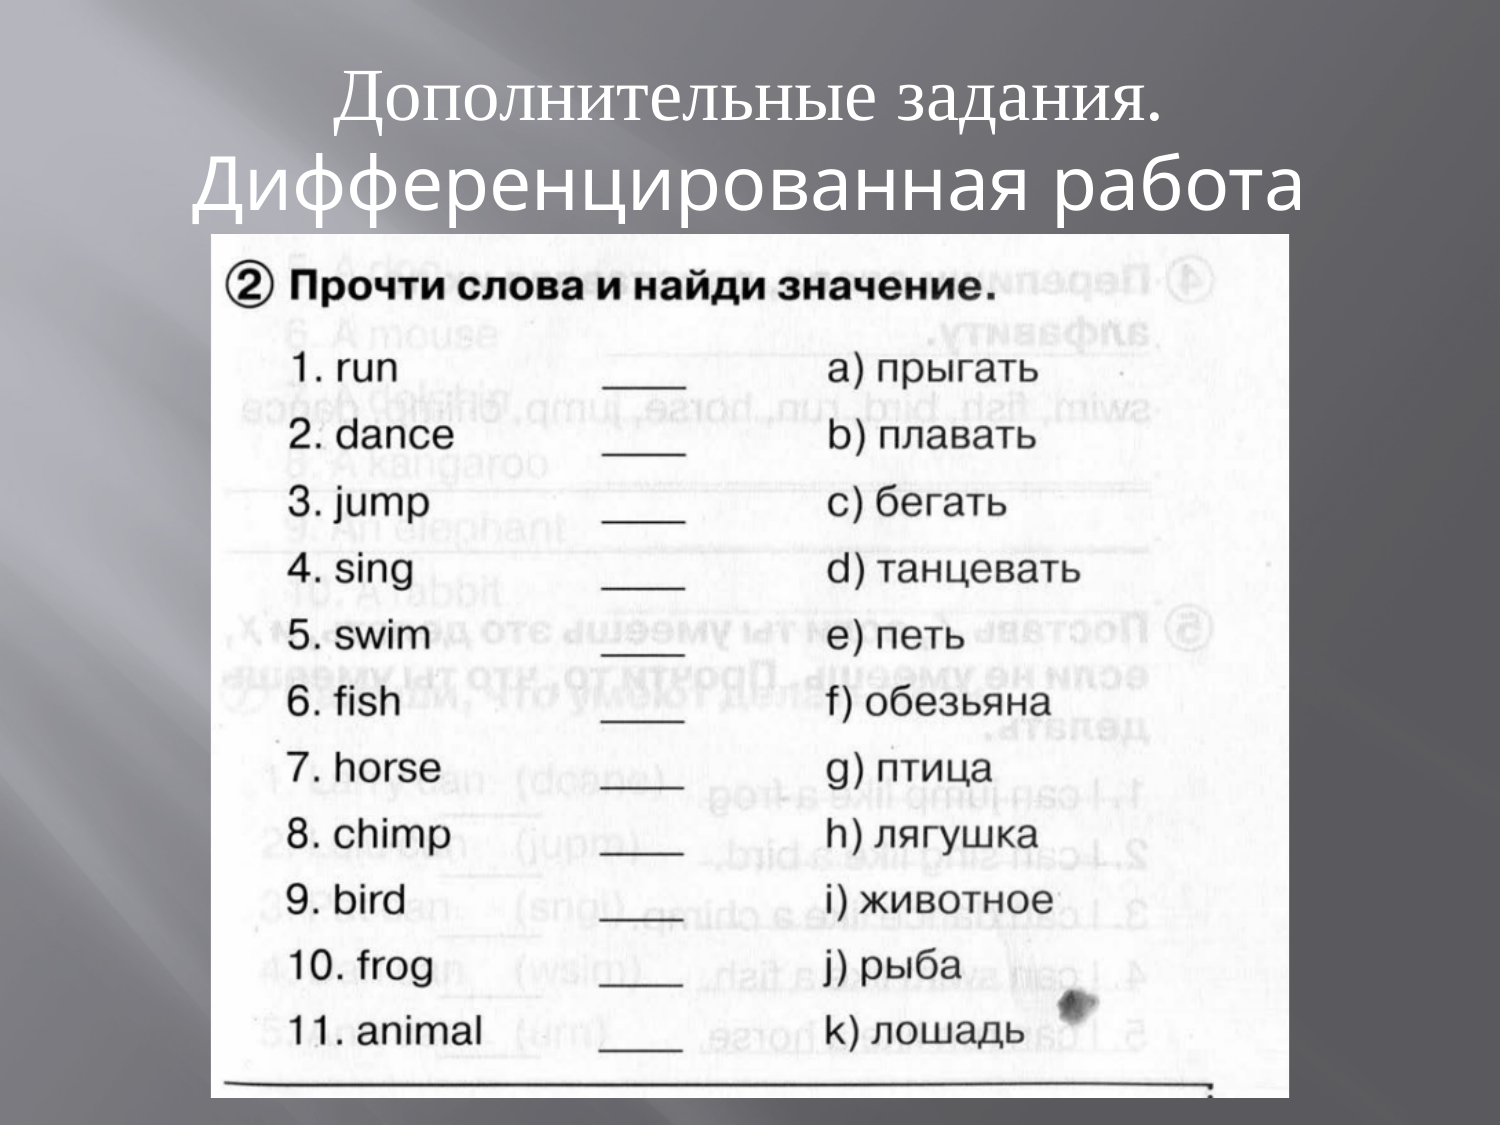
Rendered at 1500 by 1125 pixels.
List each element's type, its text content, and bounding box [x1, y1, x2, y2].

text_box Дополнительные задания. Дифференцированная работа [0, 37, 1500, 233]
picture [210, 234, 1290, 1098]
